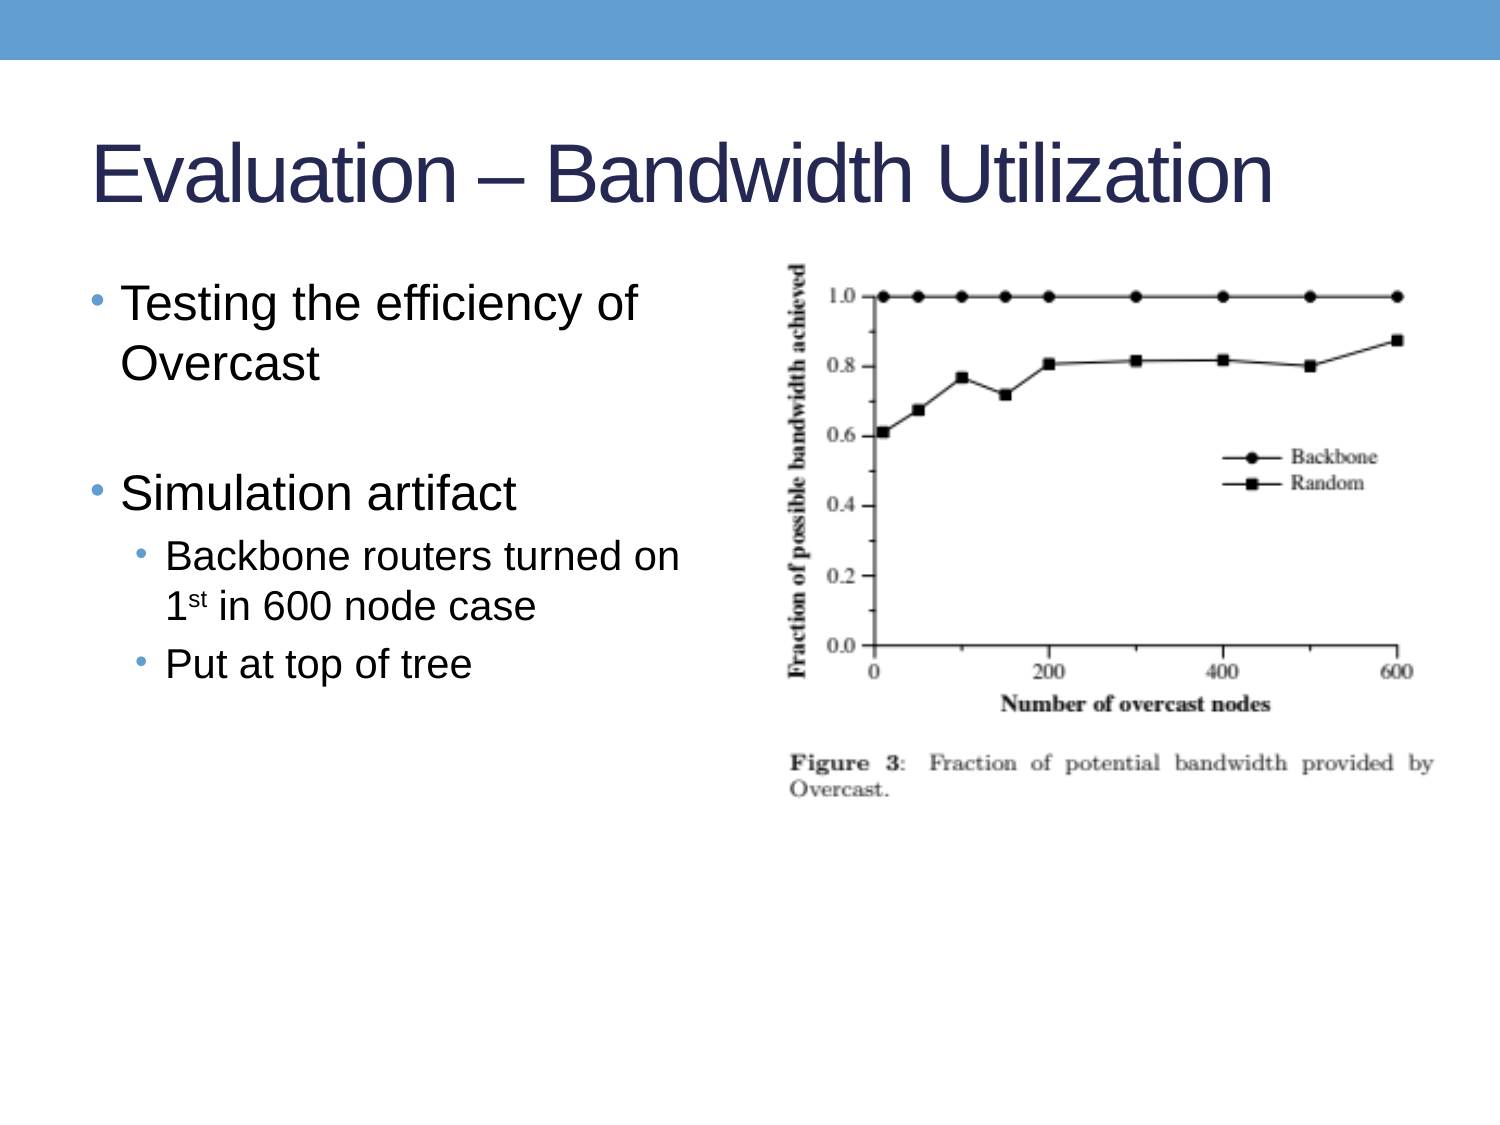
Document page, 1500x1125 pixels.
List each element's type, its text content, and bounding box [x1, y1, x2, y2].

picture [769, 249, 1438, 806]
title Evaluation – Bandwidth Utilization [75, 87, 1425, 250]
list Testing the efficiency of Overcast Simulation artifact Backbone routers turned on 1st in 600 node case Put at top of tree [75, 262, 728, 1035]
